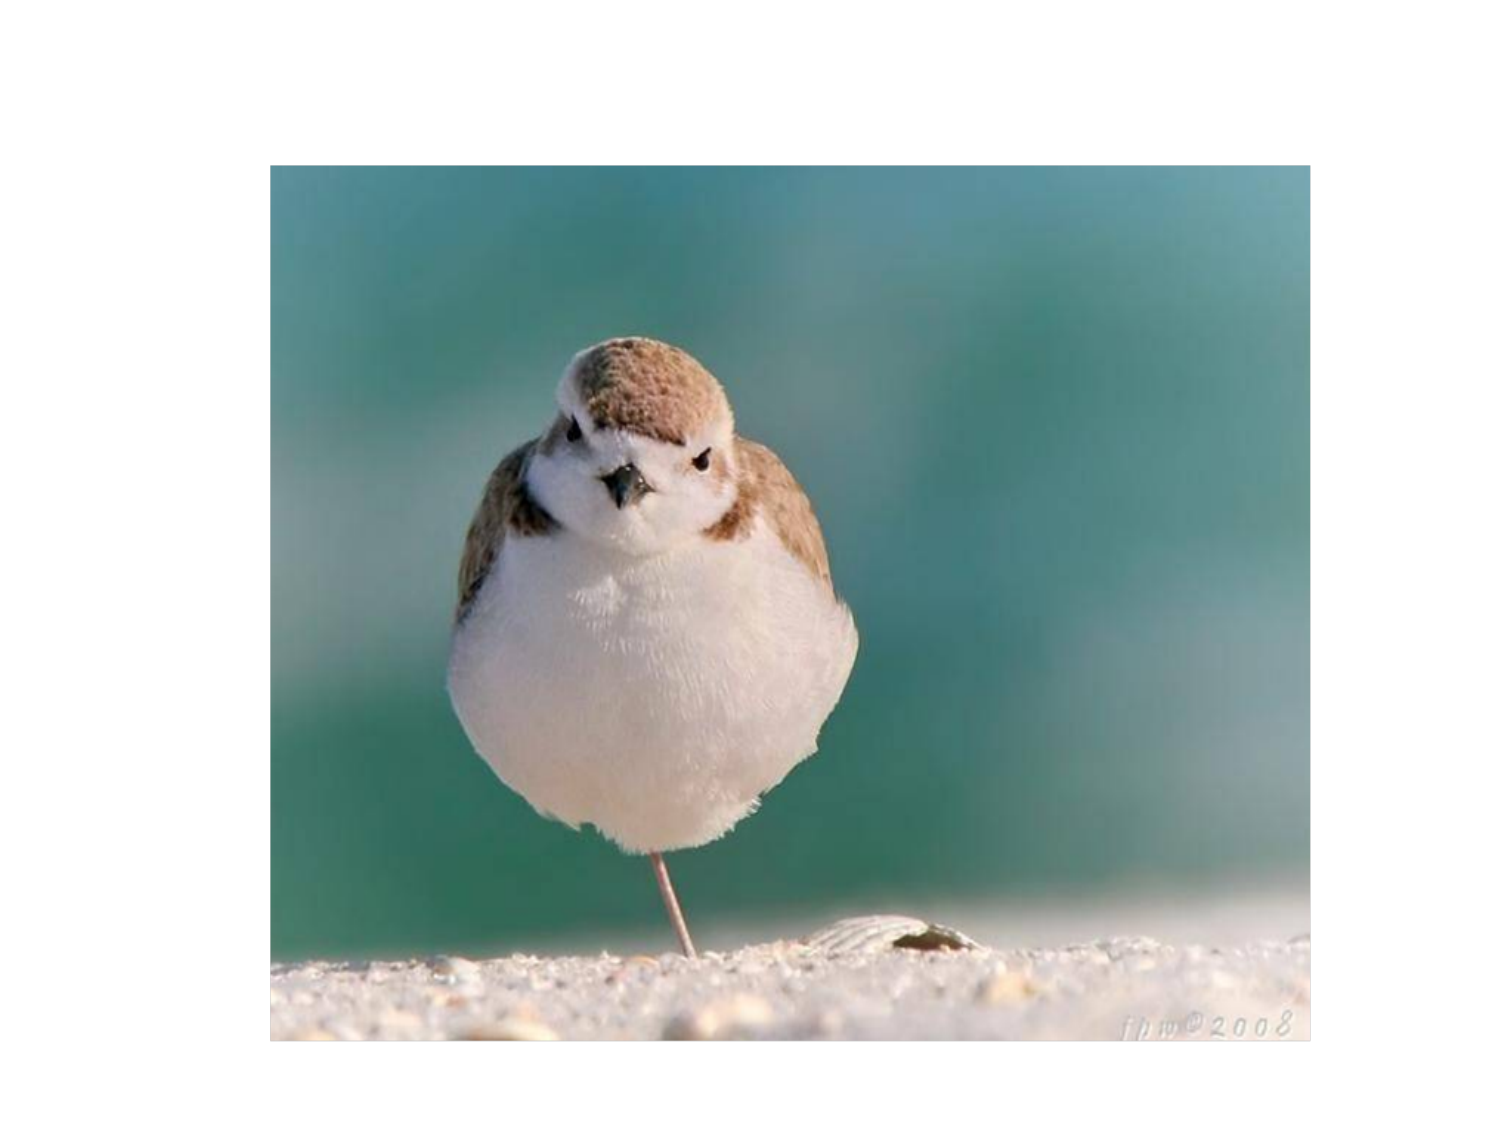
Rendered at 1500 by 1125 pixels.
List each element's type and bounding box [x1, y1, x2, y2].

list [269, 164, 1313, 1044]
